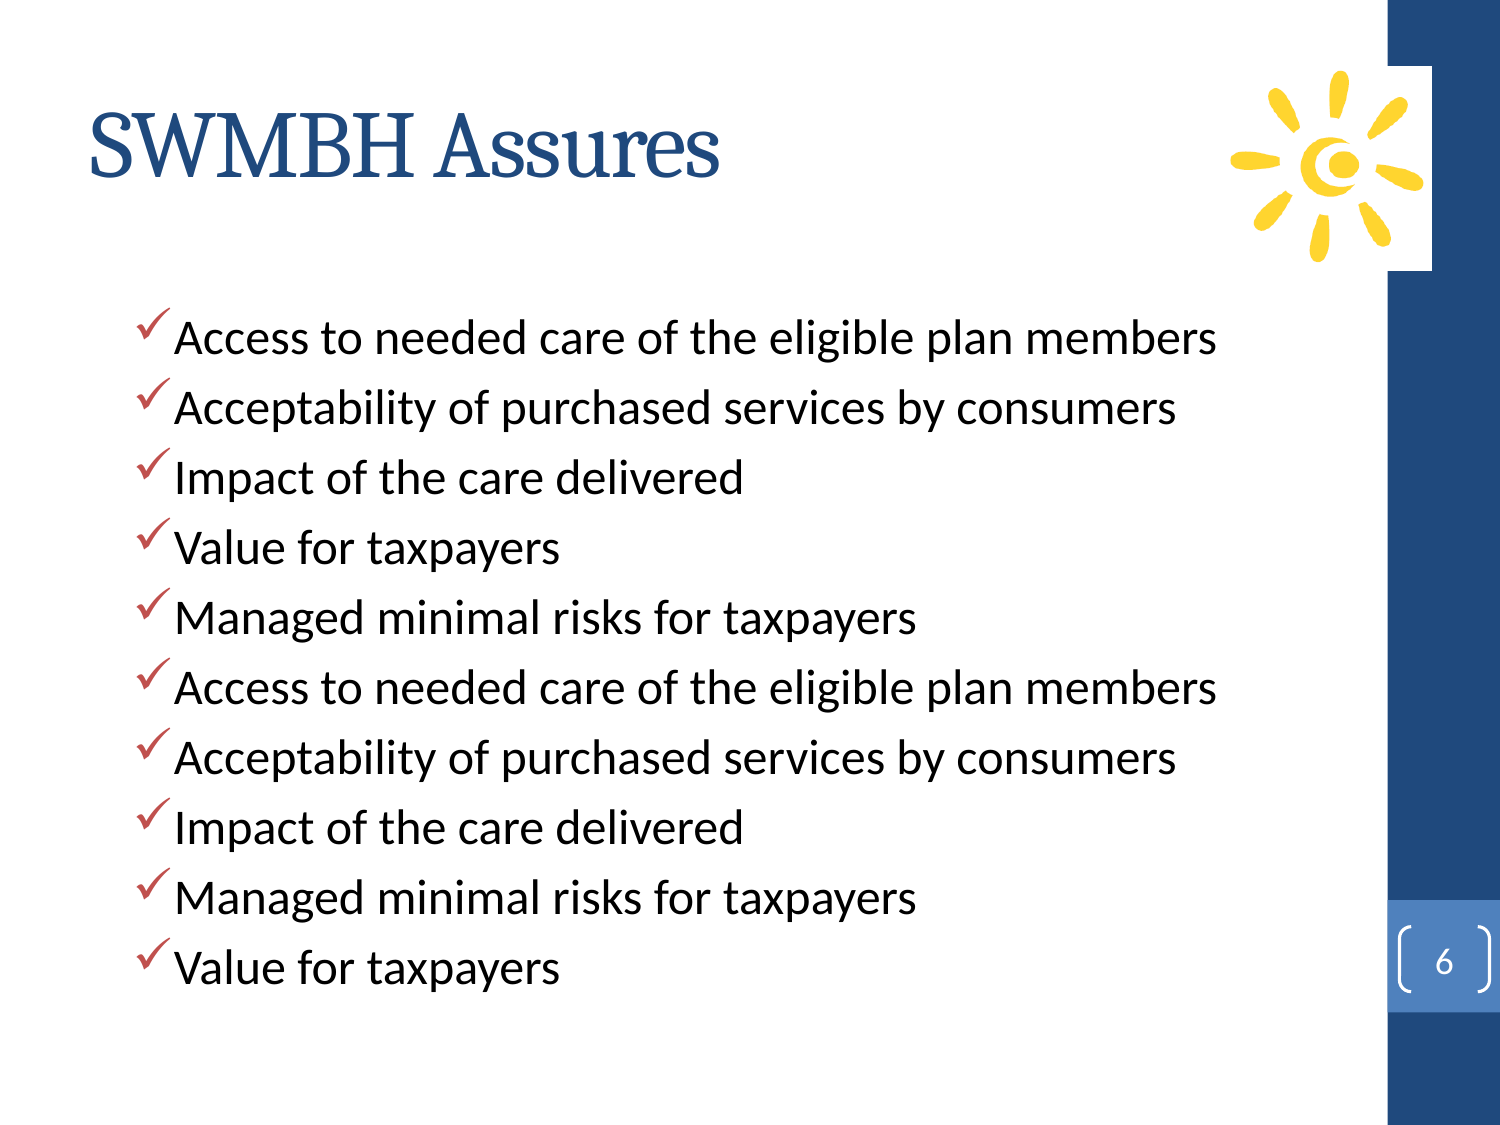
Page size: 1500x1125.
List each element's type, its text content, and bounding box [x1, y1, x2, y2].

title SWMBH Assures [75, 45, 1325, 168]
list Access to needed care of the eligible plan members Acceptability of purchased services by consumers Impact of the care delivered Value for taxpayers Managed minimal risks for taxpayers Access to needed care of the eligible plan members Acceptability of purchased services by consumers Impact of the care delivered Managed minimal risks for taxpayers Value for taxpayers [50, 168, 1300, 1063]
picture [1218, 65, 1432, 271]
slide_number 6 [1397, 925, 1492, 994]
